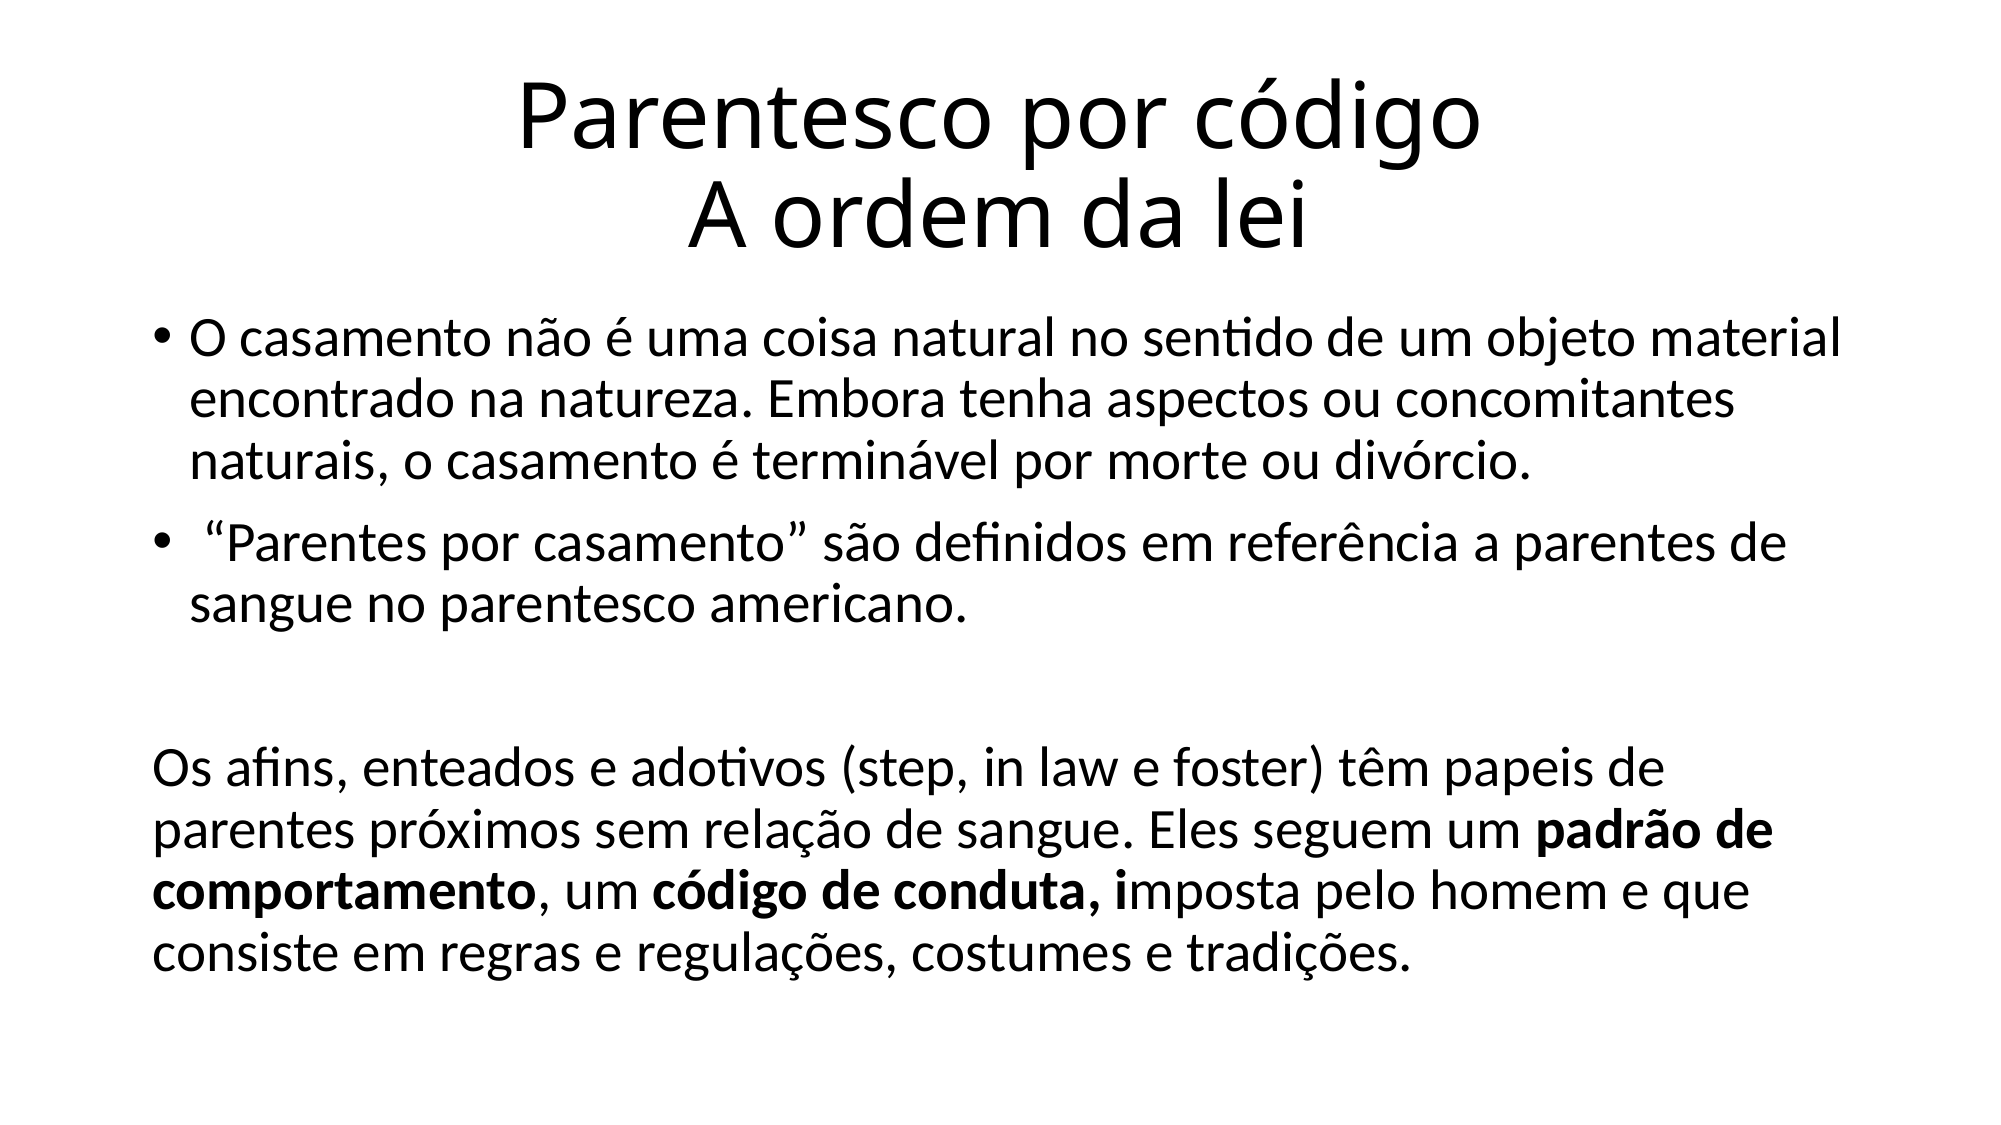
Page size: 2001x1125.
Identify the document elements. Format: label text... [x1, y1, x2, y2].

title Parentesco por código A ordem da lei [137, 59, 1863, 278]
list O casamento não é uma coisa natural no sentido de um objeto material encontrado na natureza. Embora tenha aspectos ou concomitantes naturais, o casamento é terminável por morte ou divórcio. “Parentes por casamento” são definidos em referência a parentes de sangue no parentesco americano. Os afins, enteados e adotivos (step, in law e foster) têm papeis de parentes próximos sem relação de sangue. Eles seguem um padrão de comportamento, um código de conduta, imposta pelo homem e que consiste em regras e regulações, costumes e tradições. [137, 299, 1863, 1014]
